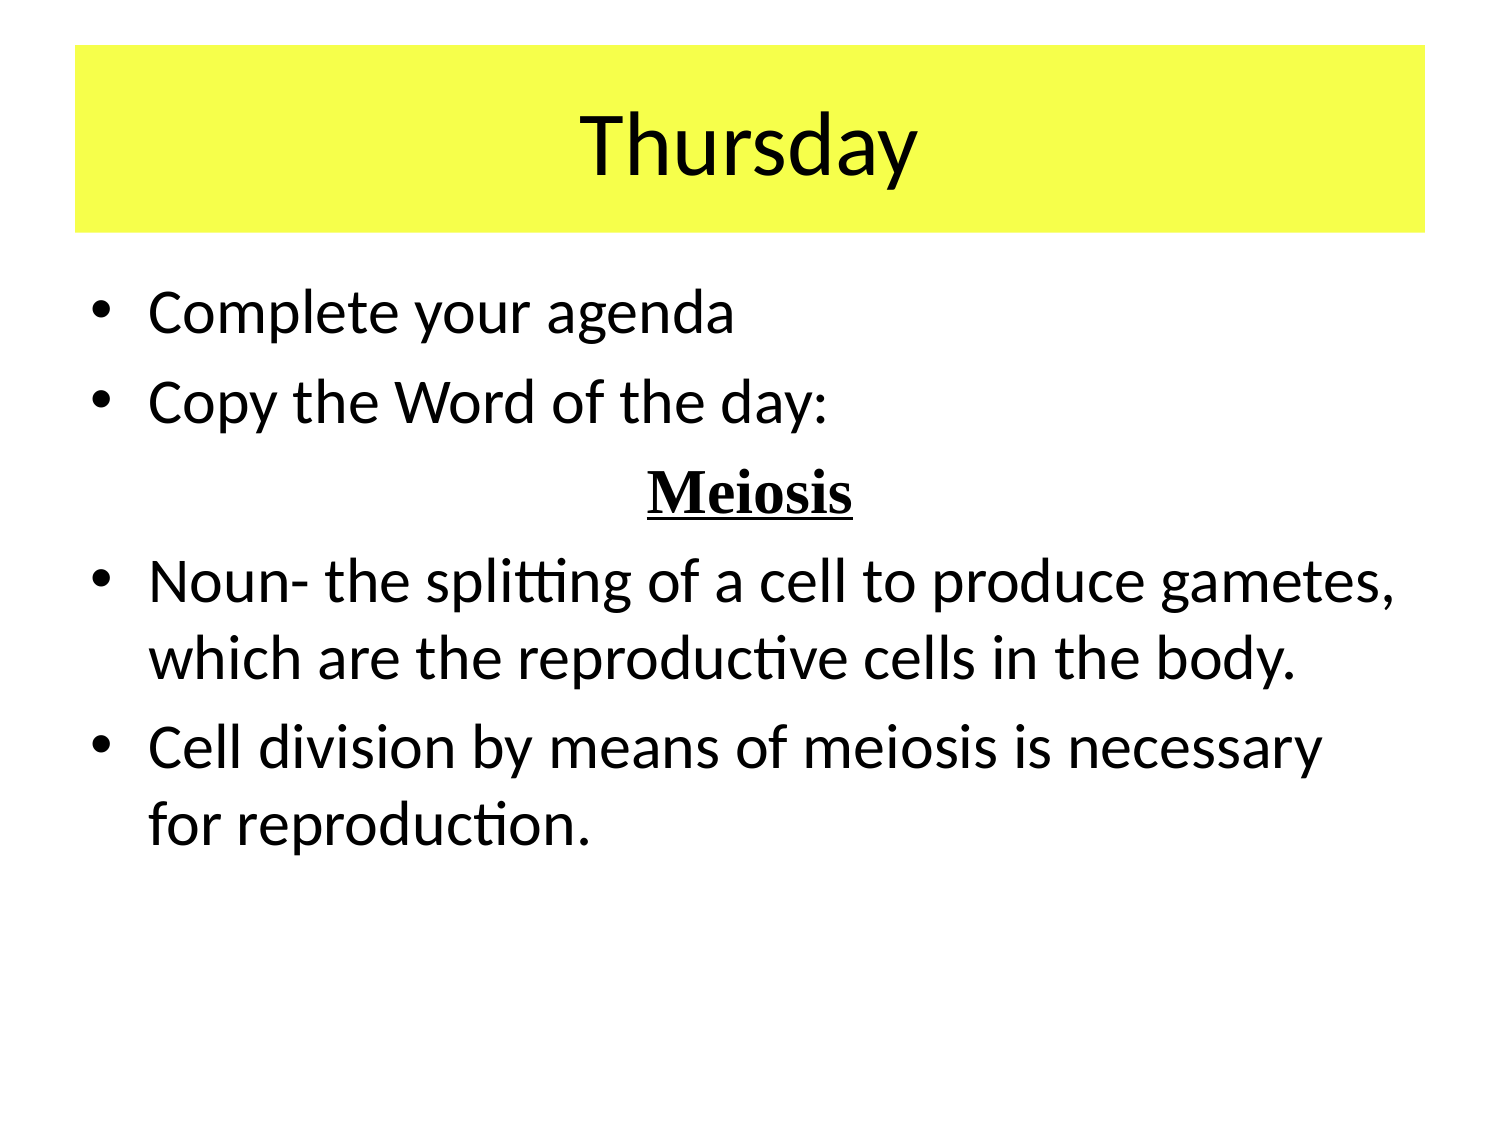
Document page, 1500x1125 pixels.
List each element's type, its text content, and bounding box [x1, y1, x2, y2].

list Complete your agenda Copy the Word of the day: Meiosis Noun- the splitting of a cell to produce gametes, which are the reproductive cells in the body. Cell division by means of meiosis is necessary for reproduction. [75, 262, 1425, 1005]
title Thursday [75, 45, 1425, 233]
